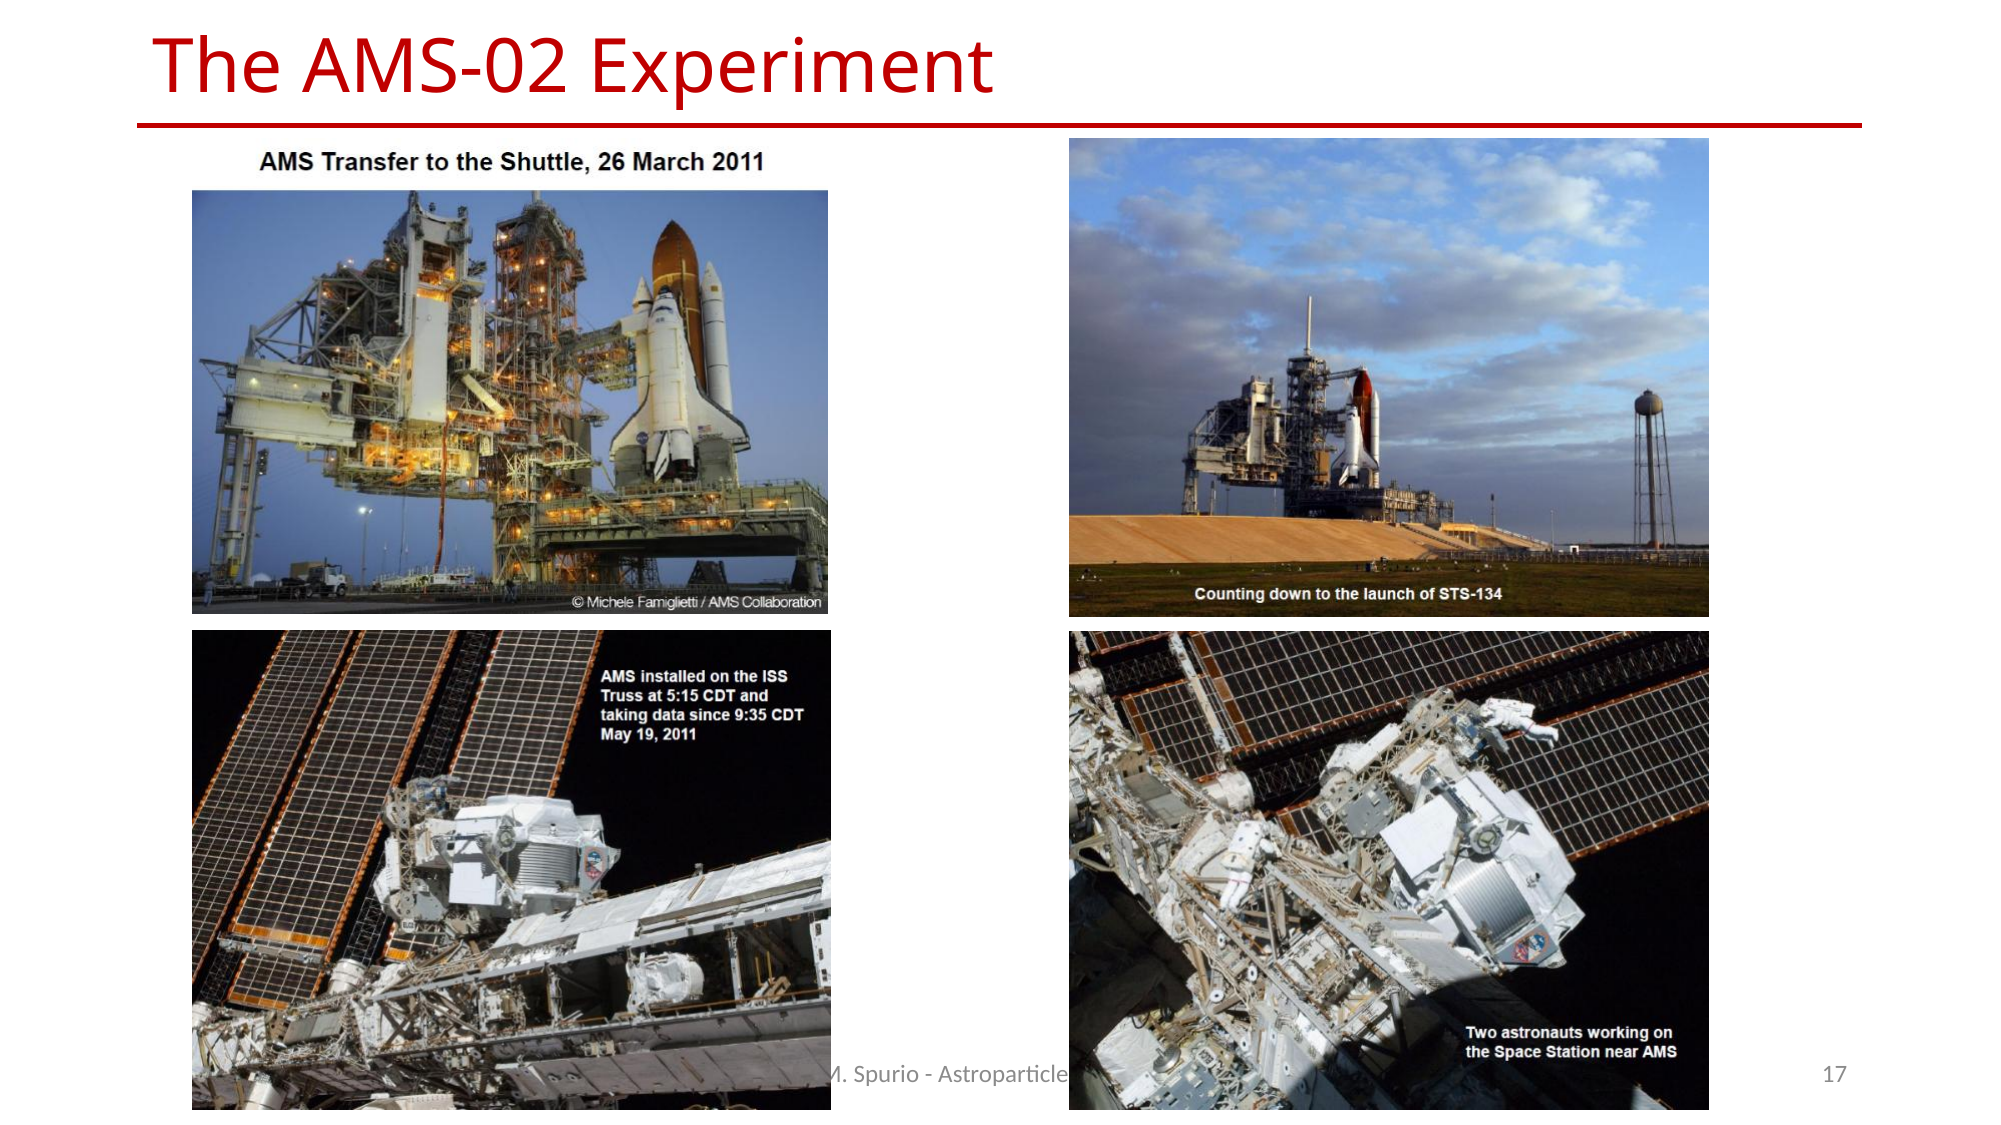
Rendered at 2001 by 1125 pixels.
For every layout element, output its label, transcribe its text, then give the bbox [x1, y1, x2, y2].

slide_number 17 [1709, 1042, 1863, 1103]
footer M. Spurio - Astroparticle Physics - 3 [831, 1042, 1069, 1103]
picture [1069, 631, 1709, 1110]
picture [192, 630, 831, 1110]
title The AMS-02 Experiment [137, 6, 1863, 130]
picture [1069, 138, 1709, 617]
picture [192, 138, 828, 614]
